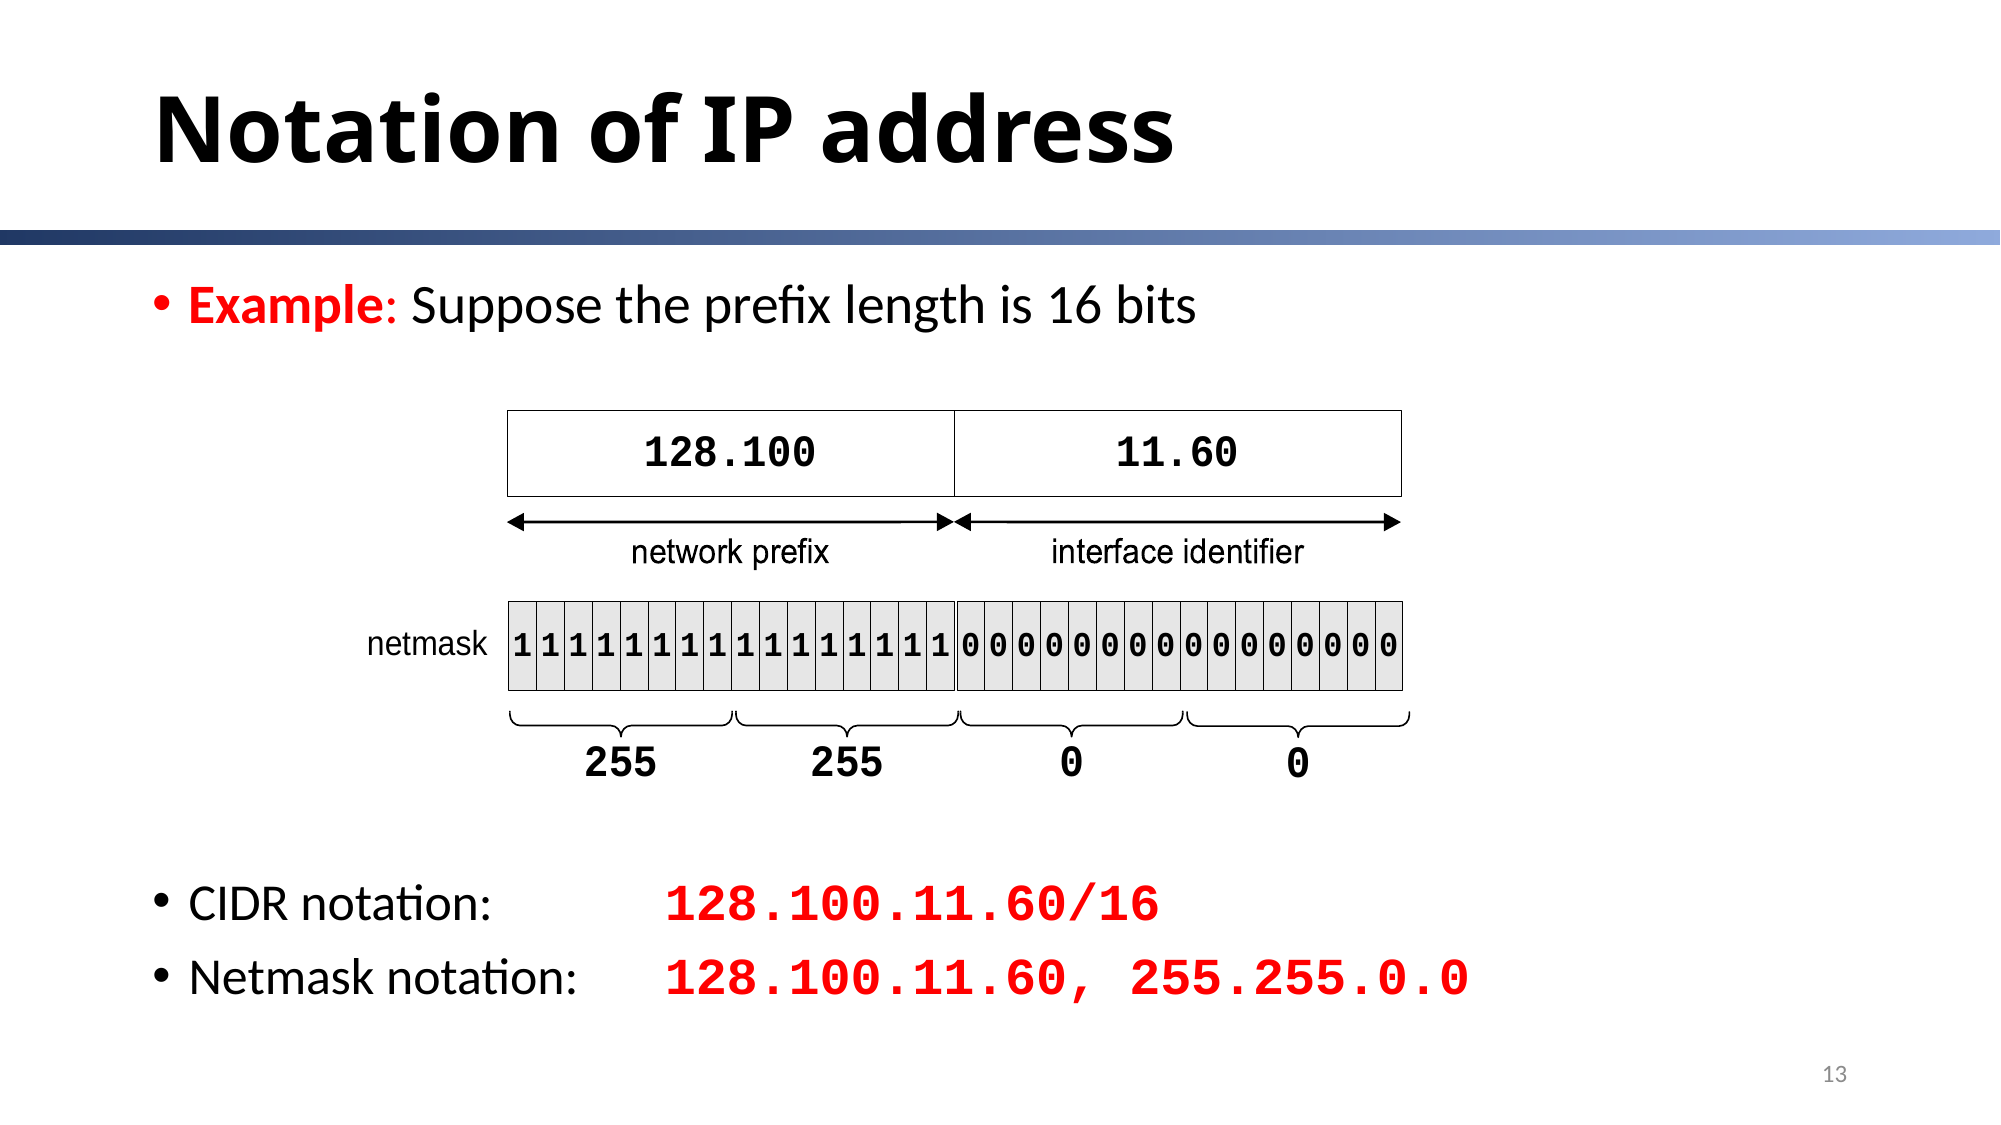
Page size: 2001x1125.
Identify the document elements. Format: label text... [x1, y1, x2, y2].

list Example: Suppose the prefix length is 16 bits CIDR notation: 128.100.11.60/16 Netmask notation: 128.100.11.60, 255.255.0.0 [137, 268, 1863, 1014]
slide_number 13 [1412, 1042, 1863, 1103]
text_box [347, 363, 1428, 801]
title Notation of IP address [137, 59, 1863, 205]
